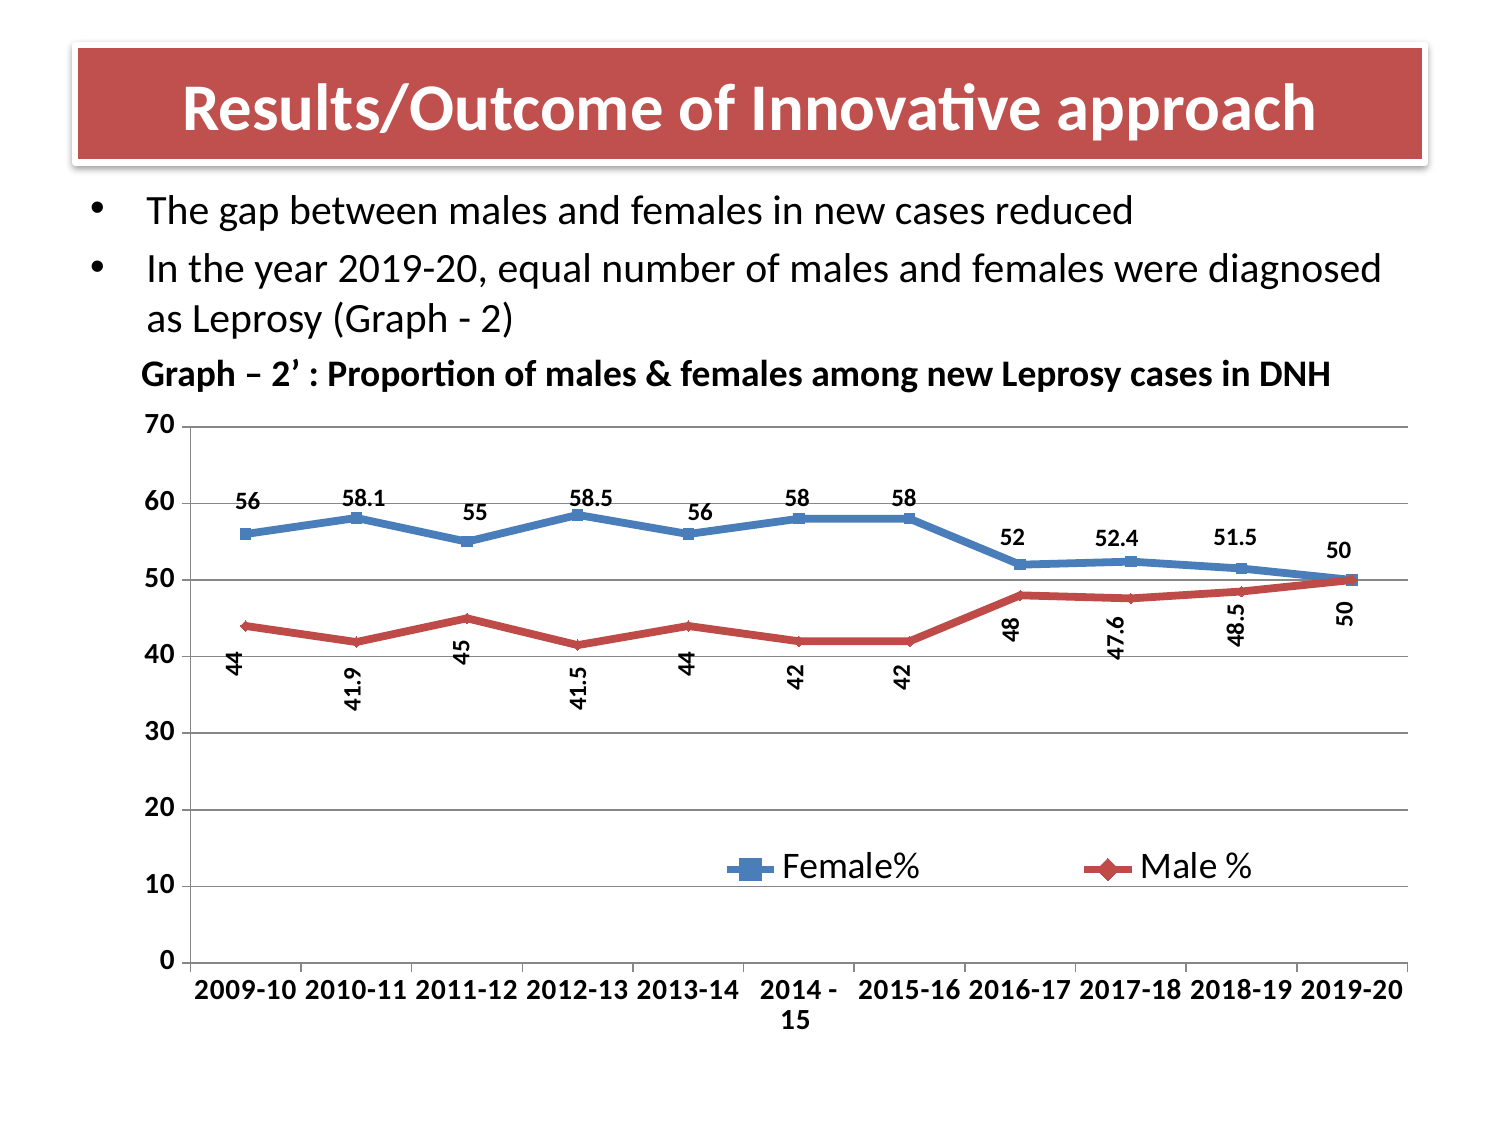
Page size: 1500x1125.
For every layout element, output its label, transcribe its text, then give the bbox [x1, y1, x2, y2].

chart [137, 399, 1413, 1051]
list The gap between males and females in new cases reduced In the year 2019-20, equal number of males and females were diagnosed as Leprosy (Graph - 2) Graph – 2’ : Proportion of males & females among new Leprosy cases in DNH [75, 174, 1425, 1005]
title Results/Outcome of Innovative approach [72, 42, 1428, 166]
